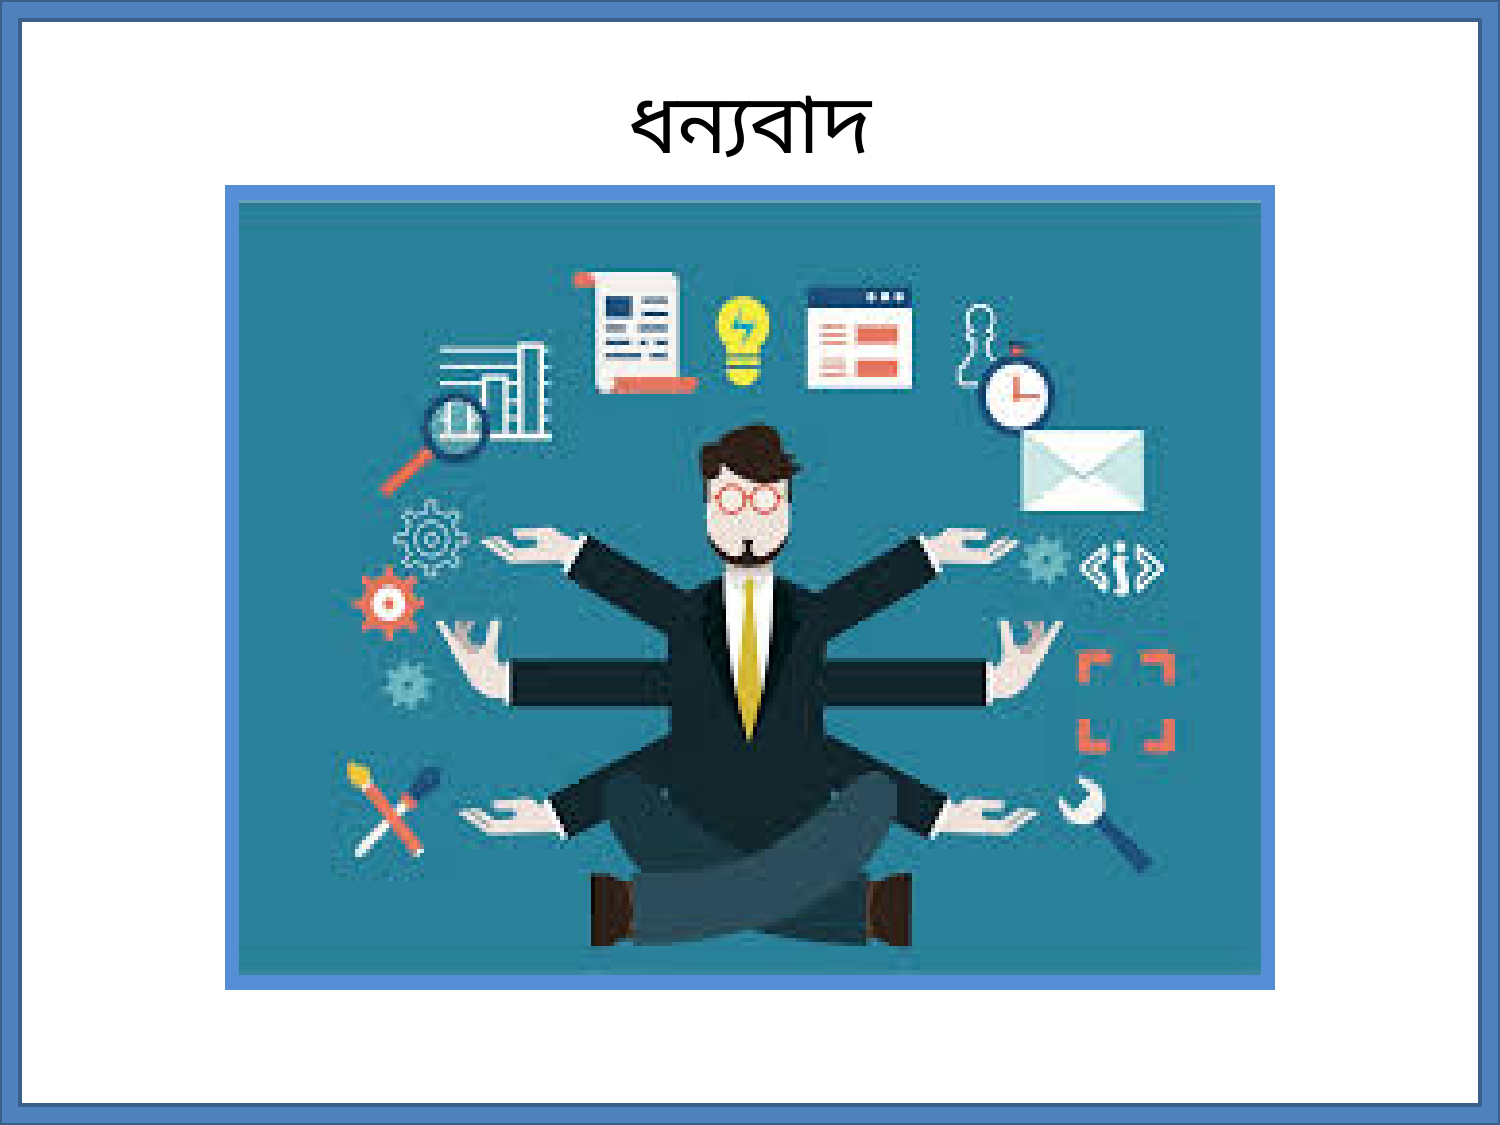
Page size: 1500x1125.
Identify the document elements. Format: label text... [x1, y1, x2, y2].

text_box ধন্যবাদ [613, 62, 887, 178]
picture [239, 199, 1261, 976]
